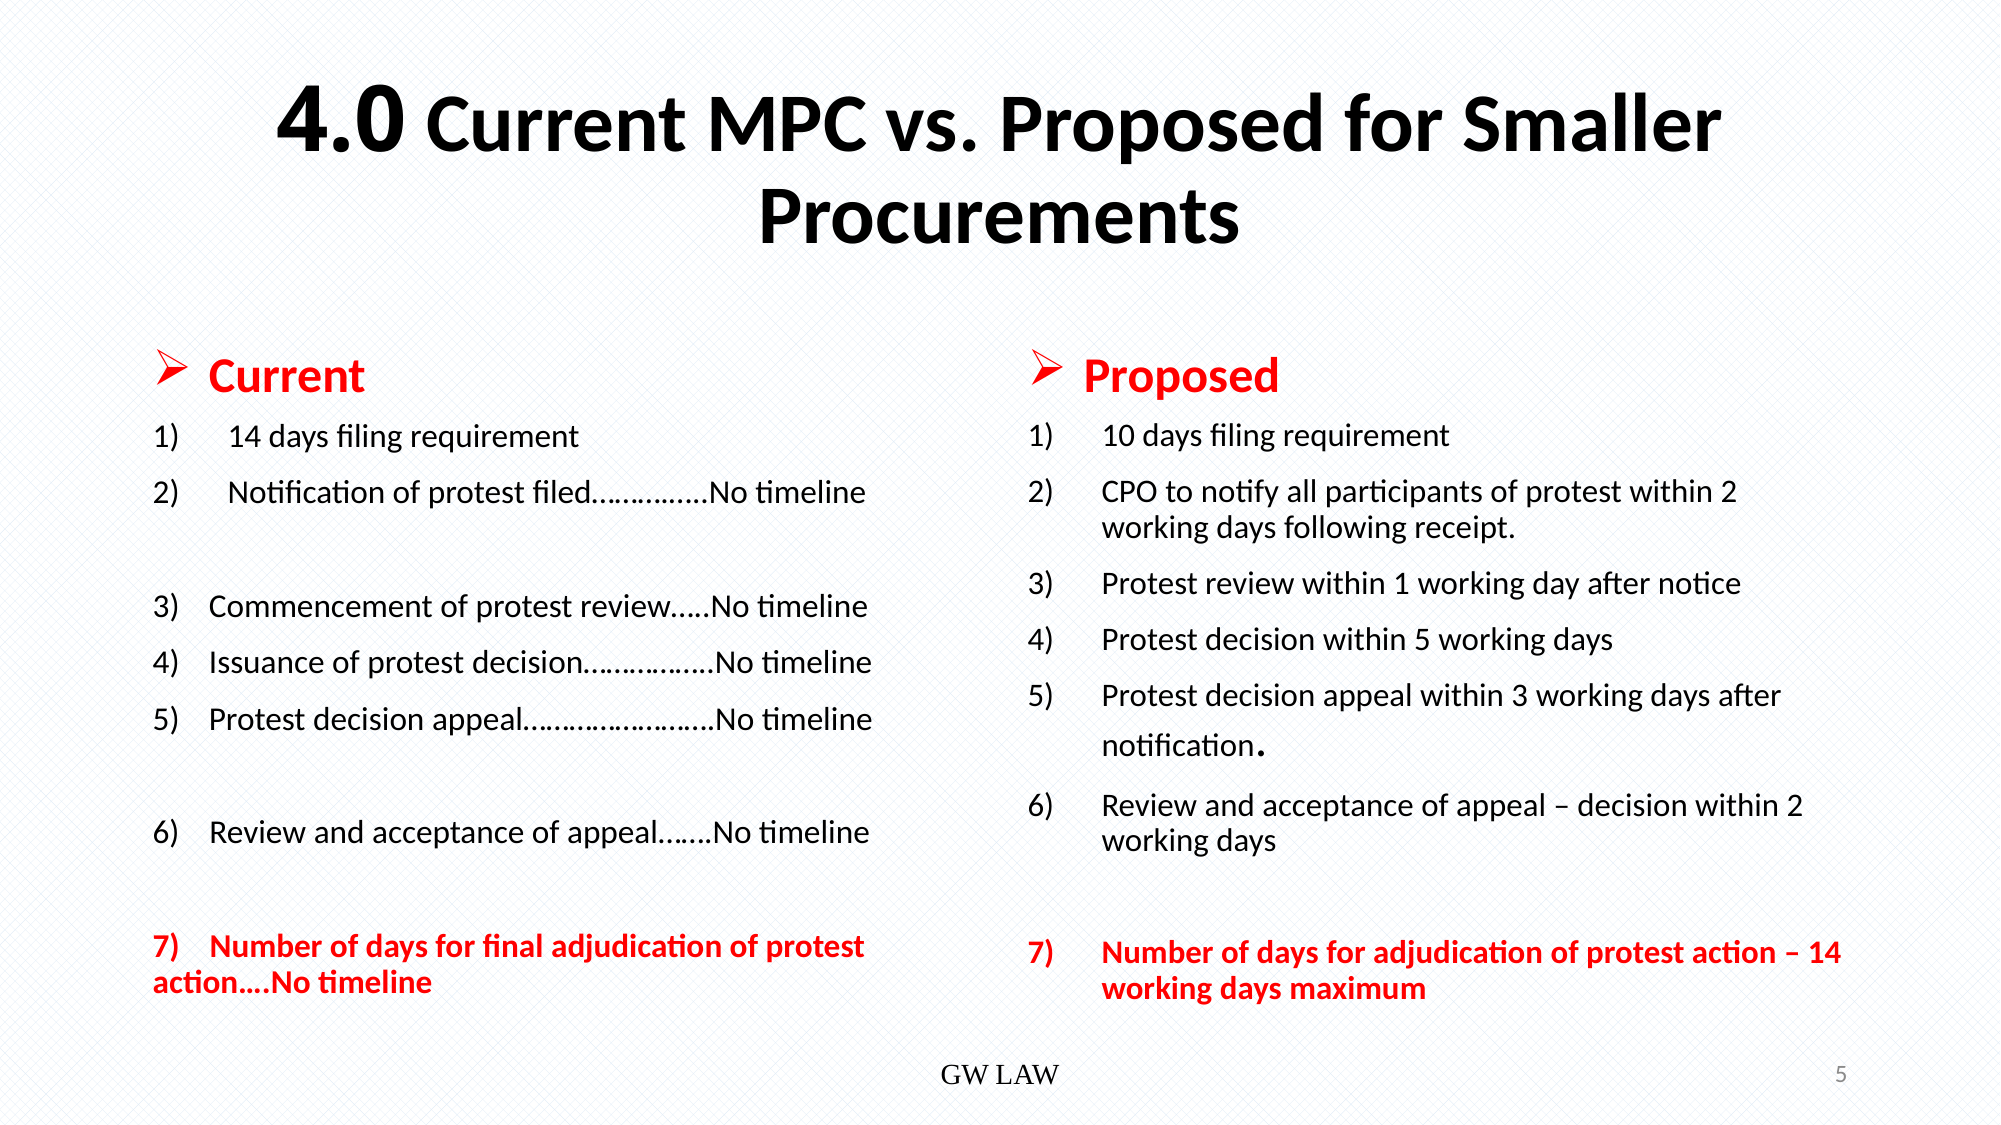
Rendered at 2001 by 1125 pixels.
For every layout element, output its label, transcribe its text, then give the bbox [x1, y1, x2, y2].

list 10 days filing requirement CPO to notify all participants of protest within 2 working days following receipt. Protest review within 1 working day after notice Protest decision within 5 working days Protest decision appeal within 3 working days after notification. Review and acceptance of appeal – decision within 2 working days Number of days for adjudication of protest action – 14 working days maximum [1012, 410, 1863, 1016]
slide_number 5 [1412, 1042, 1863, 1103]
list 14 days filing requirement Notification of protest filed……….…..No timeline Commencement of protest review…..No timeline Issuance of protest decision……………..No timeline Protest decision appeal…………………….No timeline 6) Review and acceptance of appeal…….No timeline 7) Number of days for final adjudication of protest action….No timeline [137, 410, 984, 1016]
list Proposed [1012, 275, 1863, 410]
title 4.0 Current MPC vs. Proposed for Smaller Procurements [137, 58, 1863, 276]
list Current [137, 275, 984, 410]
footer GW LAW [662, 1042, 1338, 1103]
